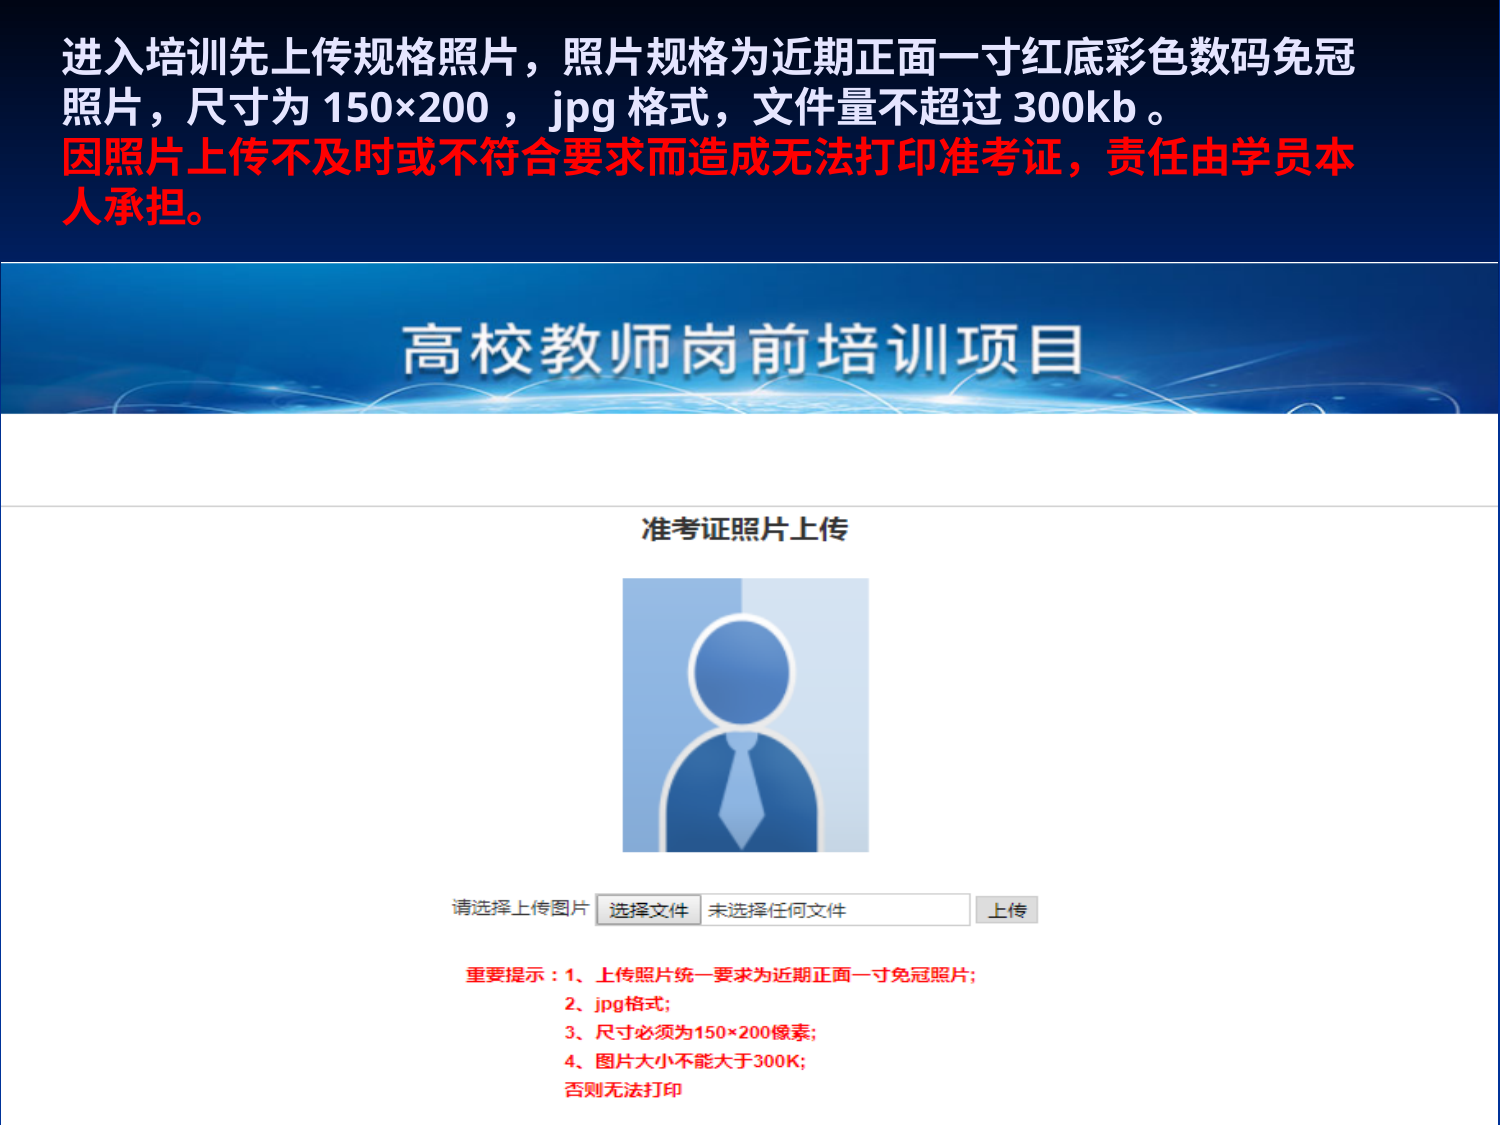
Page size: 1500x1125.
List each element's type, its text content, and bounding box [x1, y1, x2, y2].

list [0, 262, 1498, 1125]
title 进入培训先上传规格照片，照片规格为近期正面一寸红底彩色数码免冠照片，尺寸为150×200，jpg格式，文件量不超过300kb。 因照片上传不及时或不符合要求而造成无法打印准考证，责任由学员本人承担。 [46, 9, 1397, 259]
